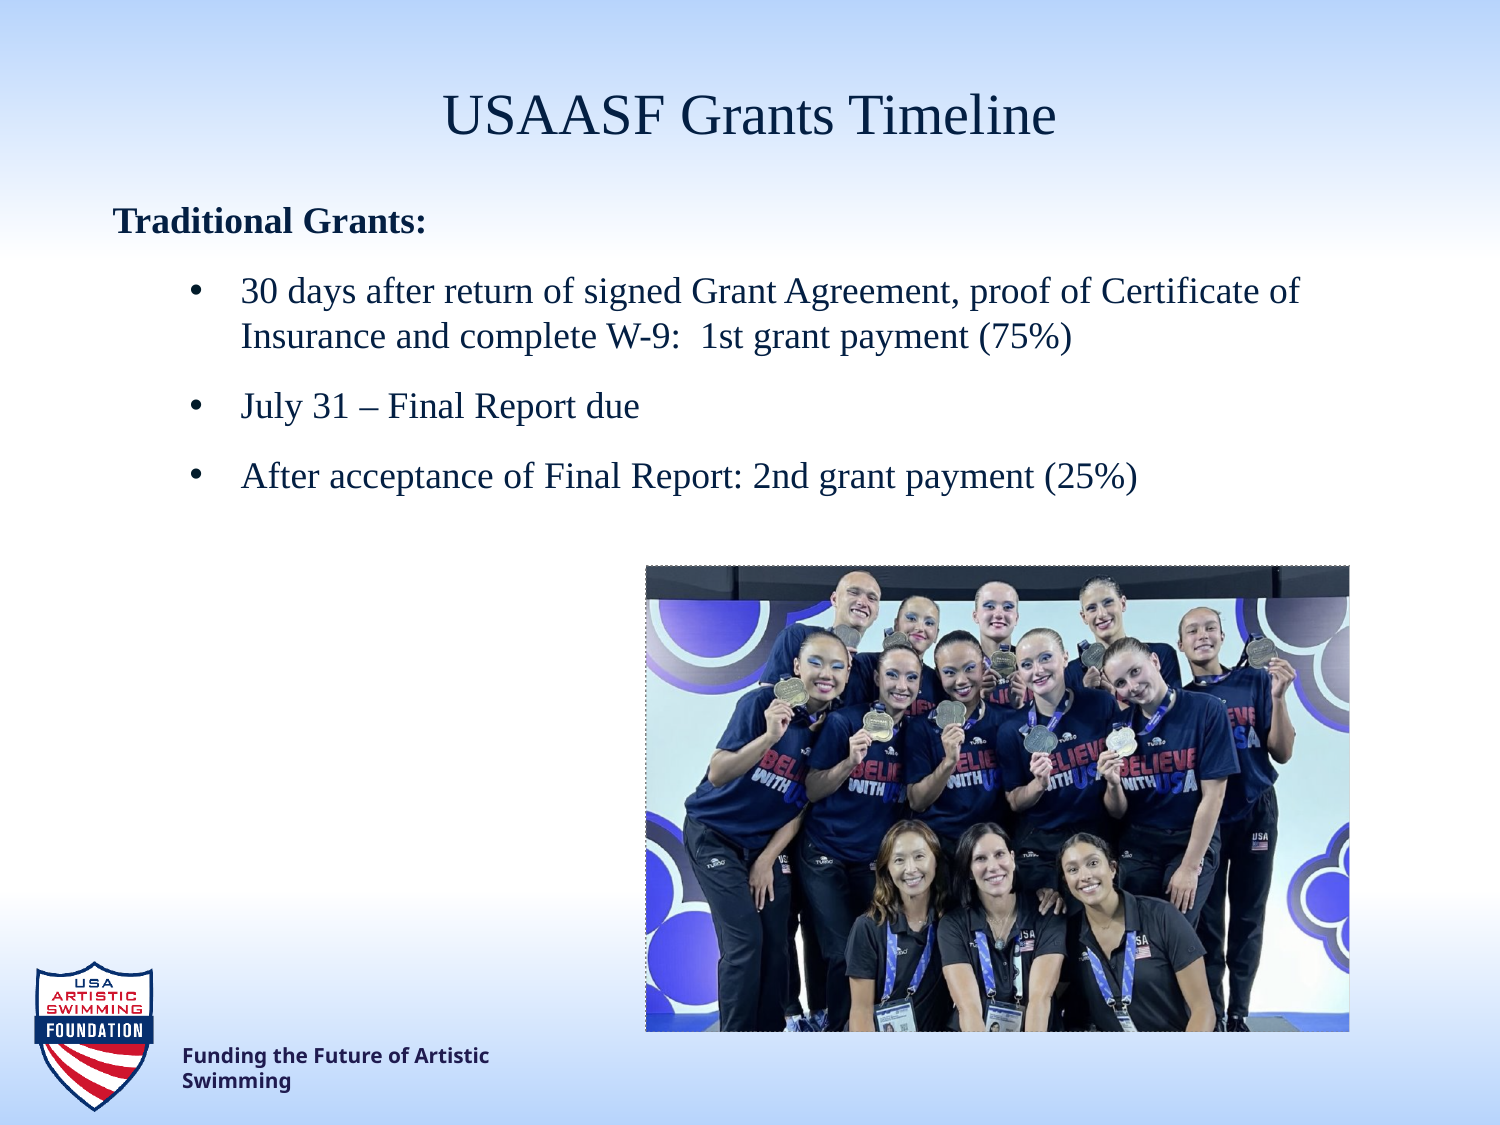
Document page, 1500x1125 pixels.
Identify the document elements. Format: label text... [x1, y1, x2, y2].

picture [644, 565, 1350, 1033]
title USAASF Grants Timeline [75, 8, 1425, 215]
picture [0, 940, 188, 1125]
list Traditional Grants: 30 days after return of signed Grant Agreement, proof of Certificate of Insurance and complete W-9: 1st grant payment (75%) July 31 – Final Report due After acceptance of Final Report: 2nd grant payment (25%) [75, 181, 1426, 779]
